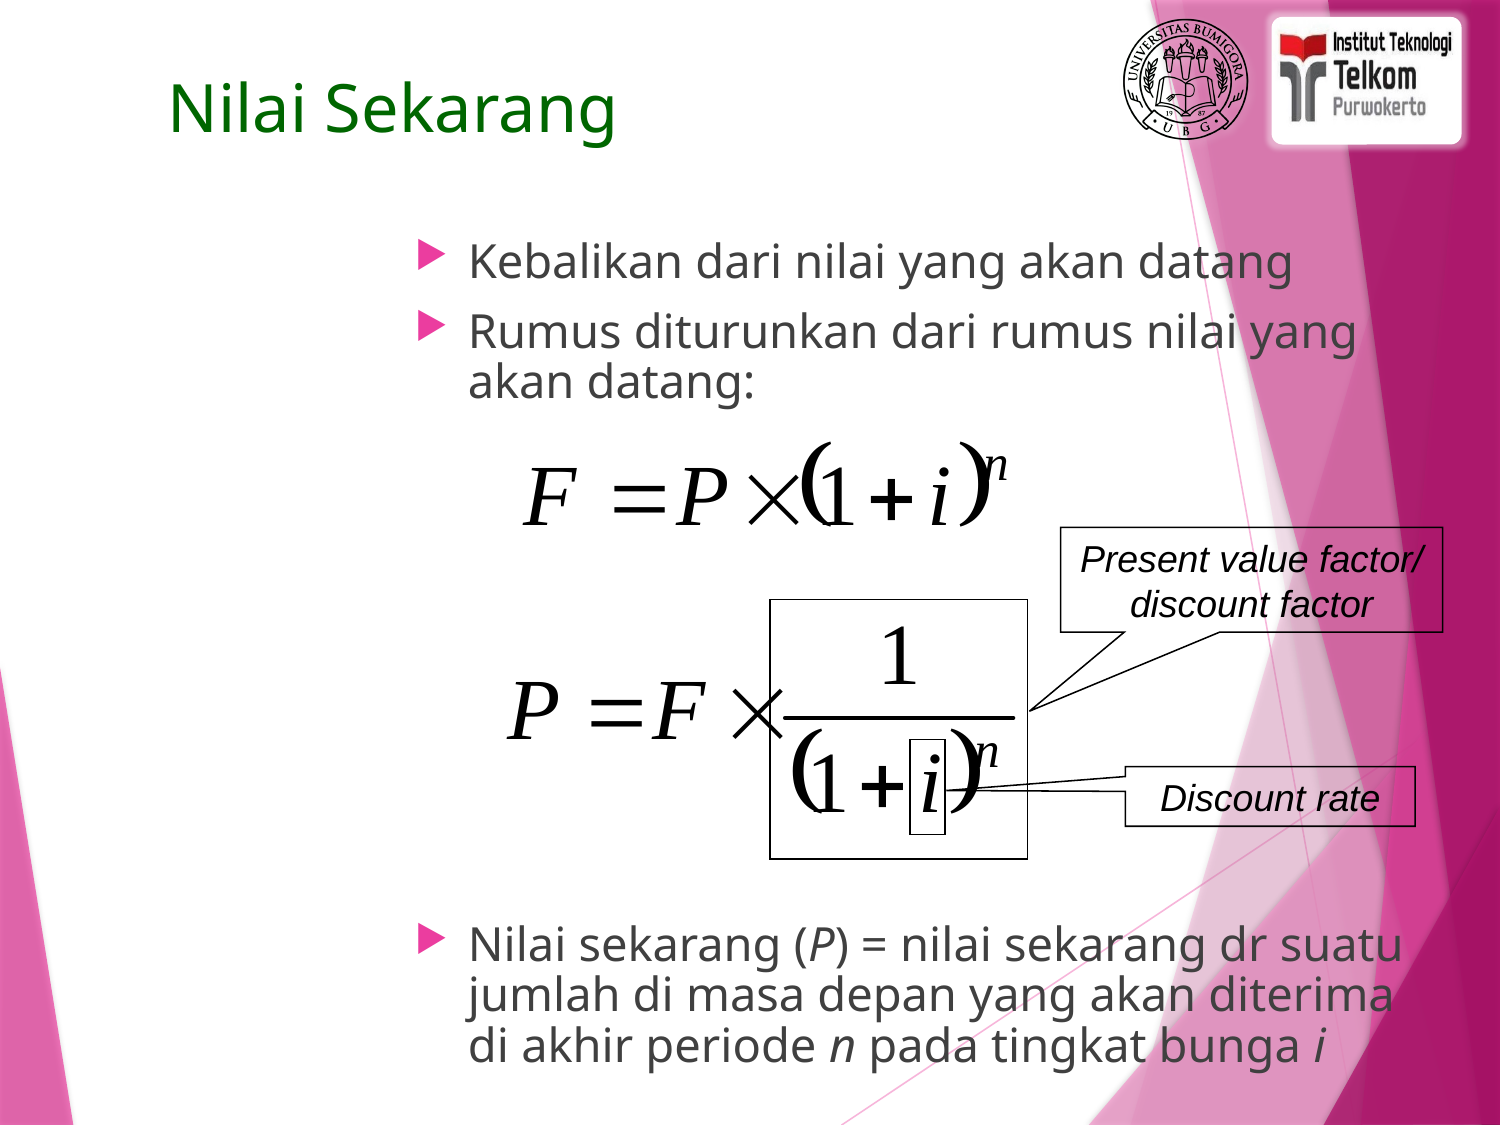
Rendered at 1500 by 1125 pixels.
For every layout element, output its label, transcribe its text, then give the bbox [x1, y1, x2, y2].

title Nilai Sekarang [152, 57, 1328, 215]
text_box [490, 601, 1029, 849]
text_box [506, 423, 1024, 563]
list Kebalikan dari nilai yang akan datang Rumus diturunkan dari rumus nilai yang akan datang: Nilai sekarang (P) = nilai sekarang dr suatu jumlah di masa depan yang akan diterima di akhir periode n pada tingkat bunga i [399, 229, 1450, 1096]
picture [1118, 16, 1250, 146]
picture [1271, 16, 1463, 145]
text_box Discount rate [1033, 766, 1416, 827]
text_box Present value factor/ discount factor [1033, 527, 1443, 710]
